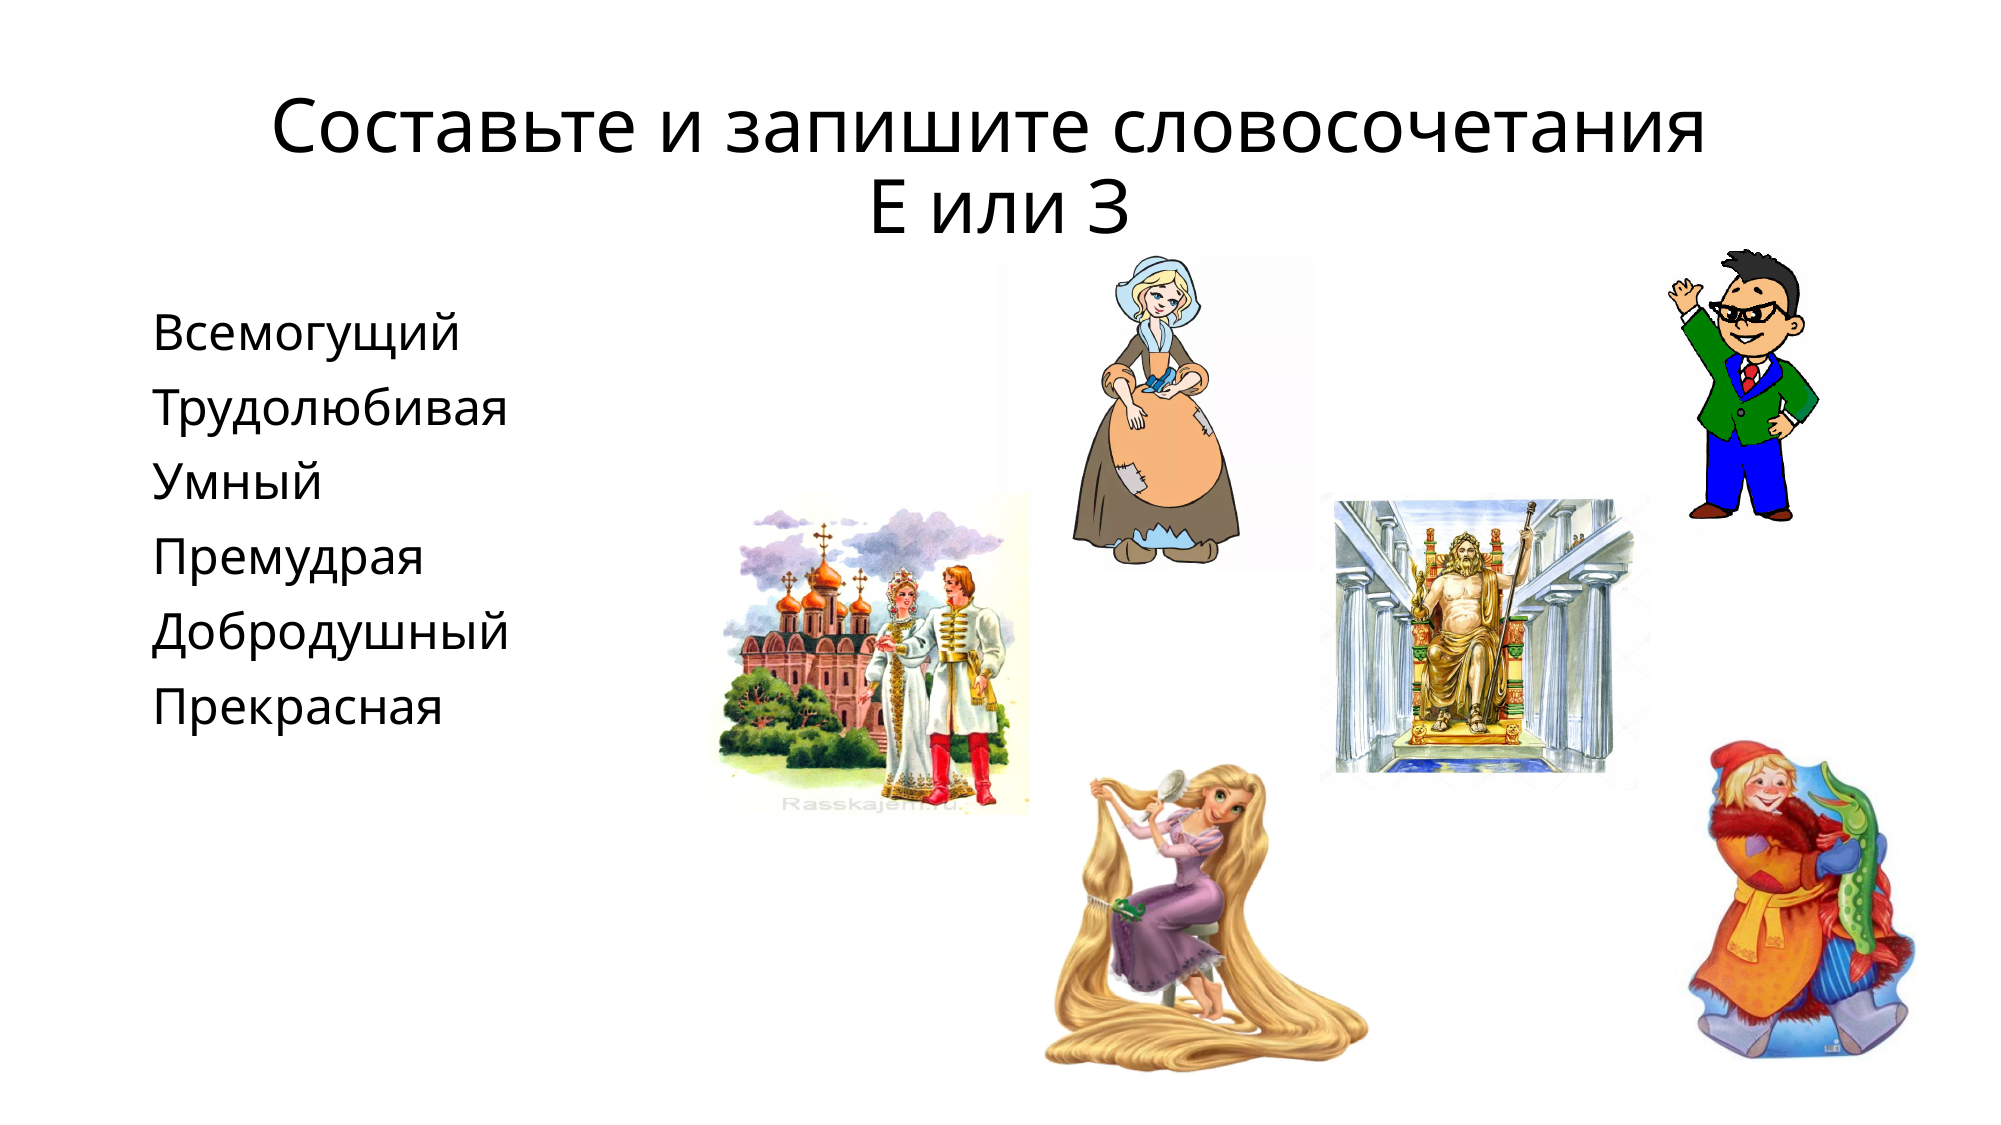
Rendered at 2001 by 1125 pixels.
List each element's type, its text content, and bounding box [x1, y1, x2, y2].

picture [706, 250, 1962, 1090]
list Всемогущий Трудолюбивая Умный Премудрая Добродушный Прекрасная [137, 299, 988, 1014]
title Составьте и запишите словосочетания Е или З [137, 59, 1863, 278]
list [1650, 237, 1847, 544]
